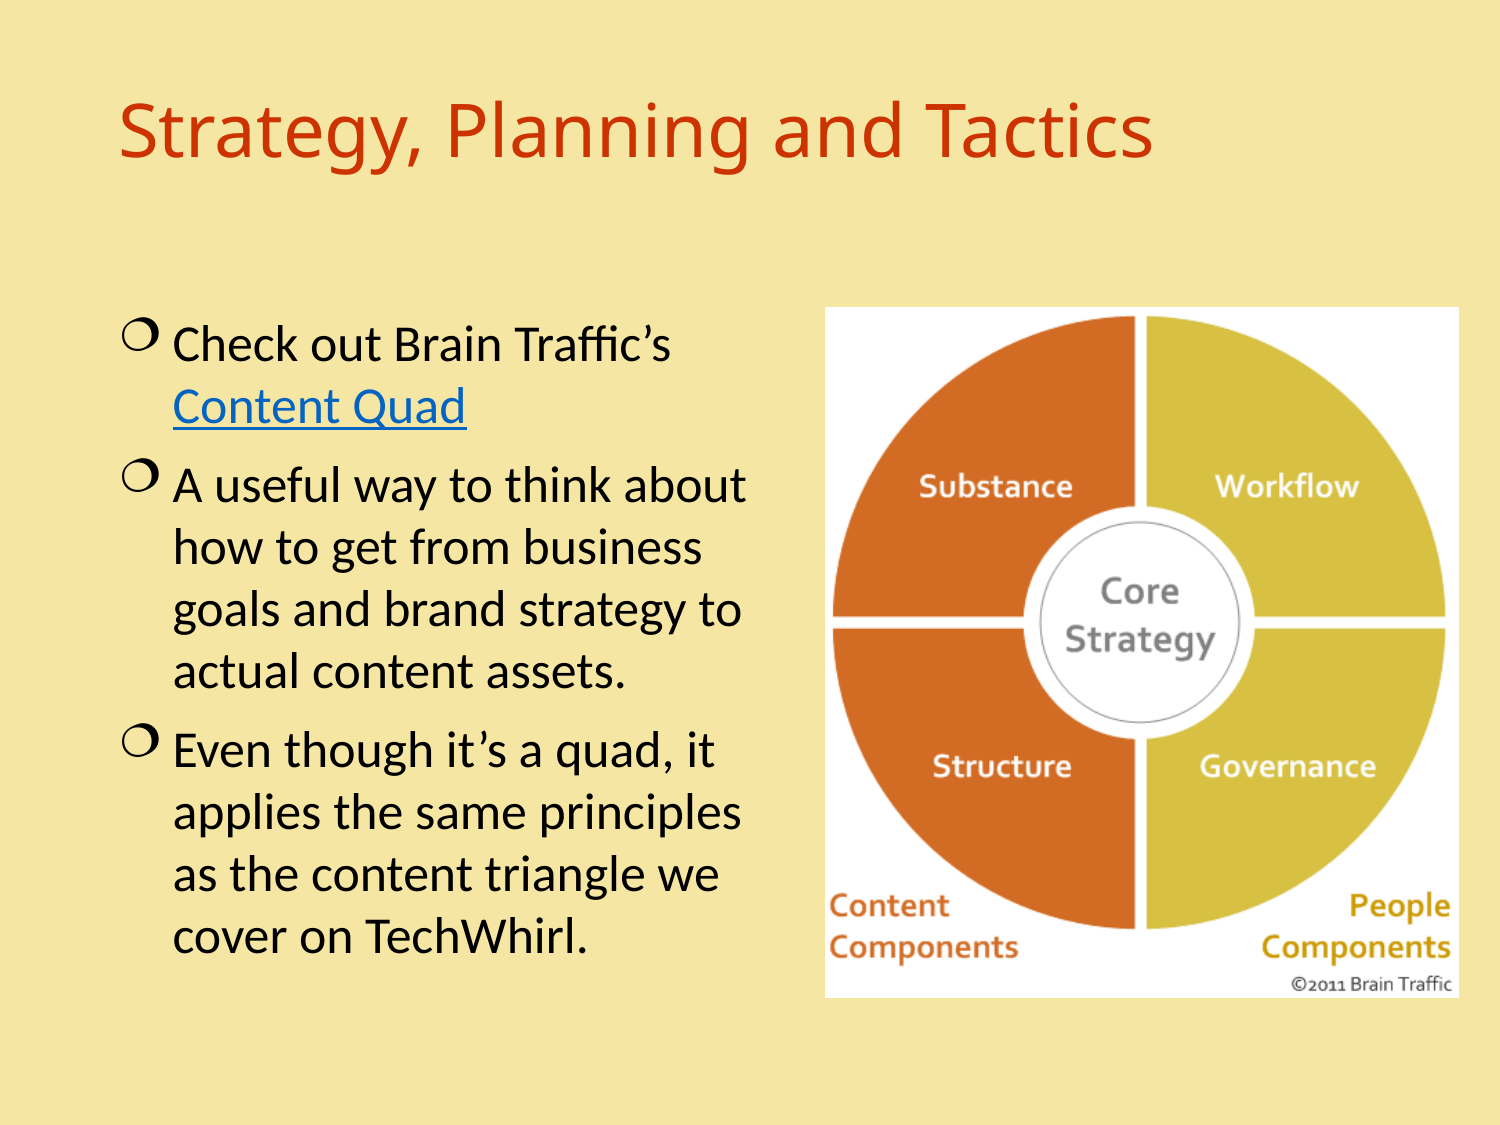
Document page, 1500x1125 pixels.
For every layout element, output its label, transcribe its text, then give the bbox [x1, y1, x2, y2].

picture [824, 307, 1459, 998]
title Strategy, Planning and Tactics [103, 86, 1397, 182]
list Check out Brain Traffic’s Content Quad A useful way to think about how to get from business goals and brand strategy to actual content assets. Even though it’s a quad, it applies the same principles as the content triangle we cover on TechWhirl. [103, 301, 775, 1016]
